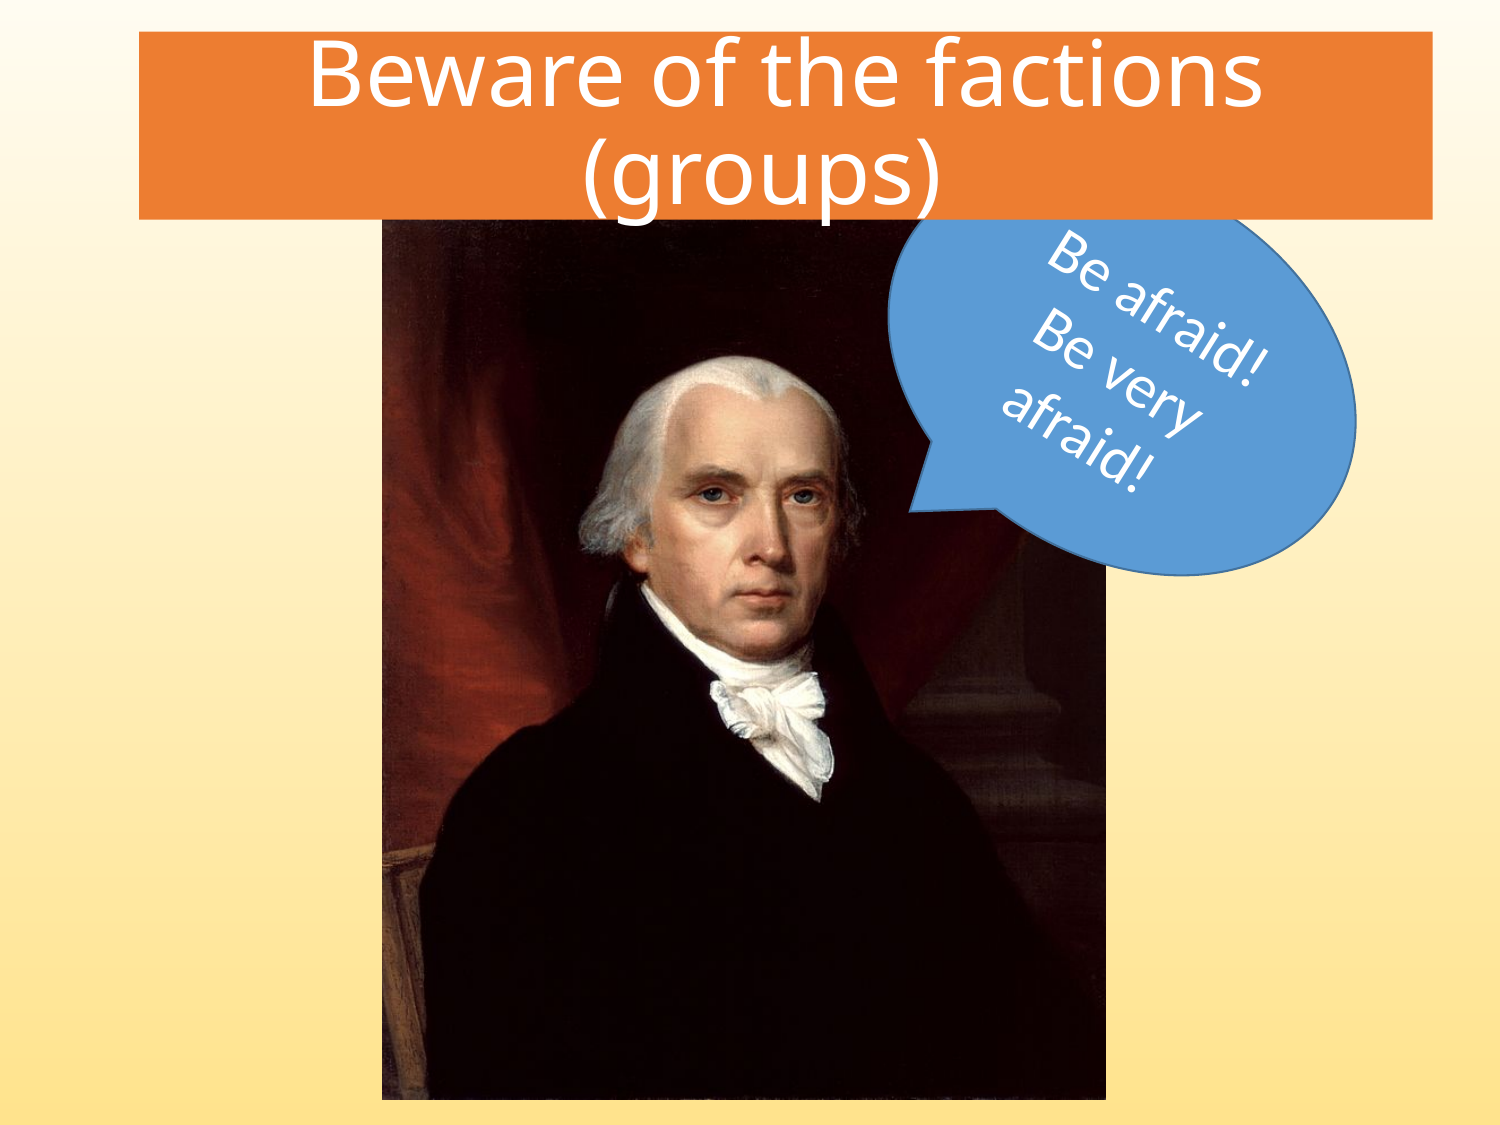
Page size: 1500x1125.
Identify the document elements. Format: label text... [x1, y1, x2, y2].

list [381, 219, 1106, 1100]
text_box Be afraid! Be very afraid! [1106, 220, 1357, 577]
title Beware of the factions (groups) [139, 31, 1433, 220]
